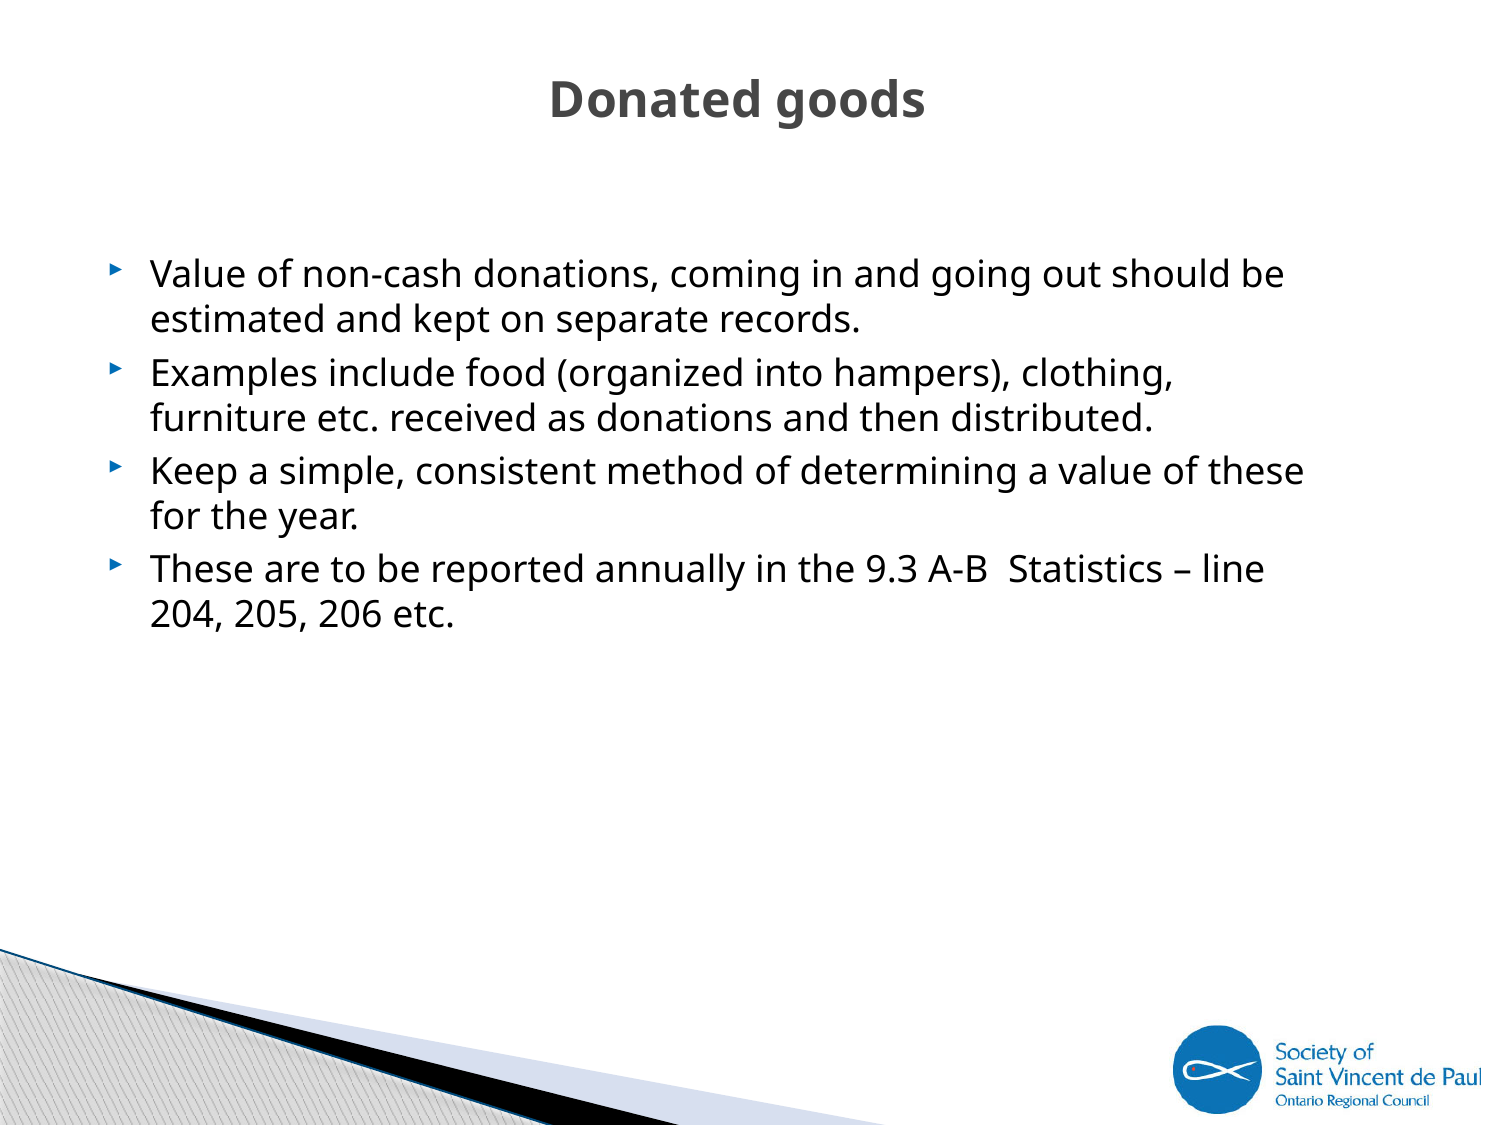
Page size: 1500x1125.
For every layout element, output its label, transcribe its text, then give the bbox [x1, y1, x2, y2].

title Donated goods [137, 45, 1338, 150]
list Value of non-cash donations, coming in and going out should be estimated and kept on separate records. Examples include food (organized into hampers), clothing, furniture etc. received as donations and then distributed. Keep a simple, consistent method of determining a value of these for the year. These are to be reported annually in the 9.3 A-B Statistics – line 204, 205, 206 etc. [75, 243, 1338, 875]
picture [1162, 1012, 1500, 1125]
